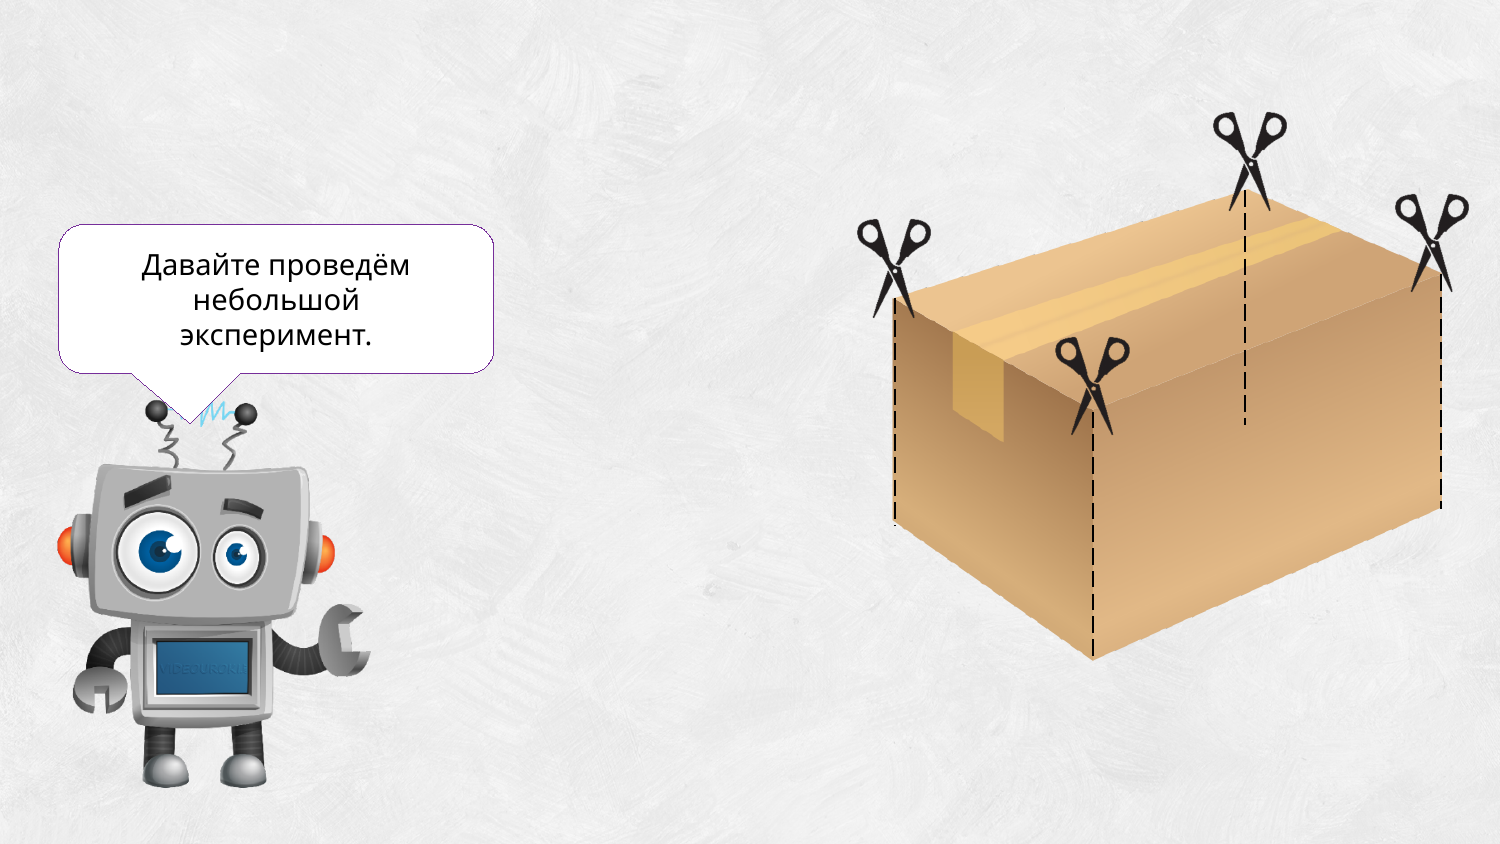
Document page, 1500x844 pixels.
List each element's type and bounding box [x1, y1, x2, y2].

picture [0, 0, 1500, 844]
text_box [58, 224, 494, 383]
